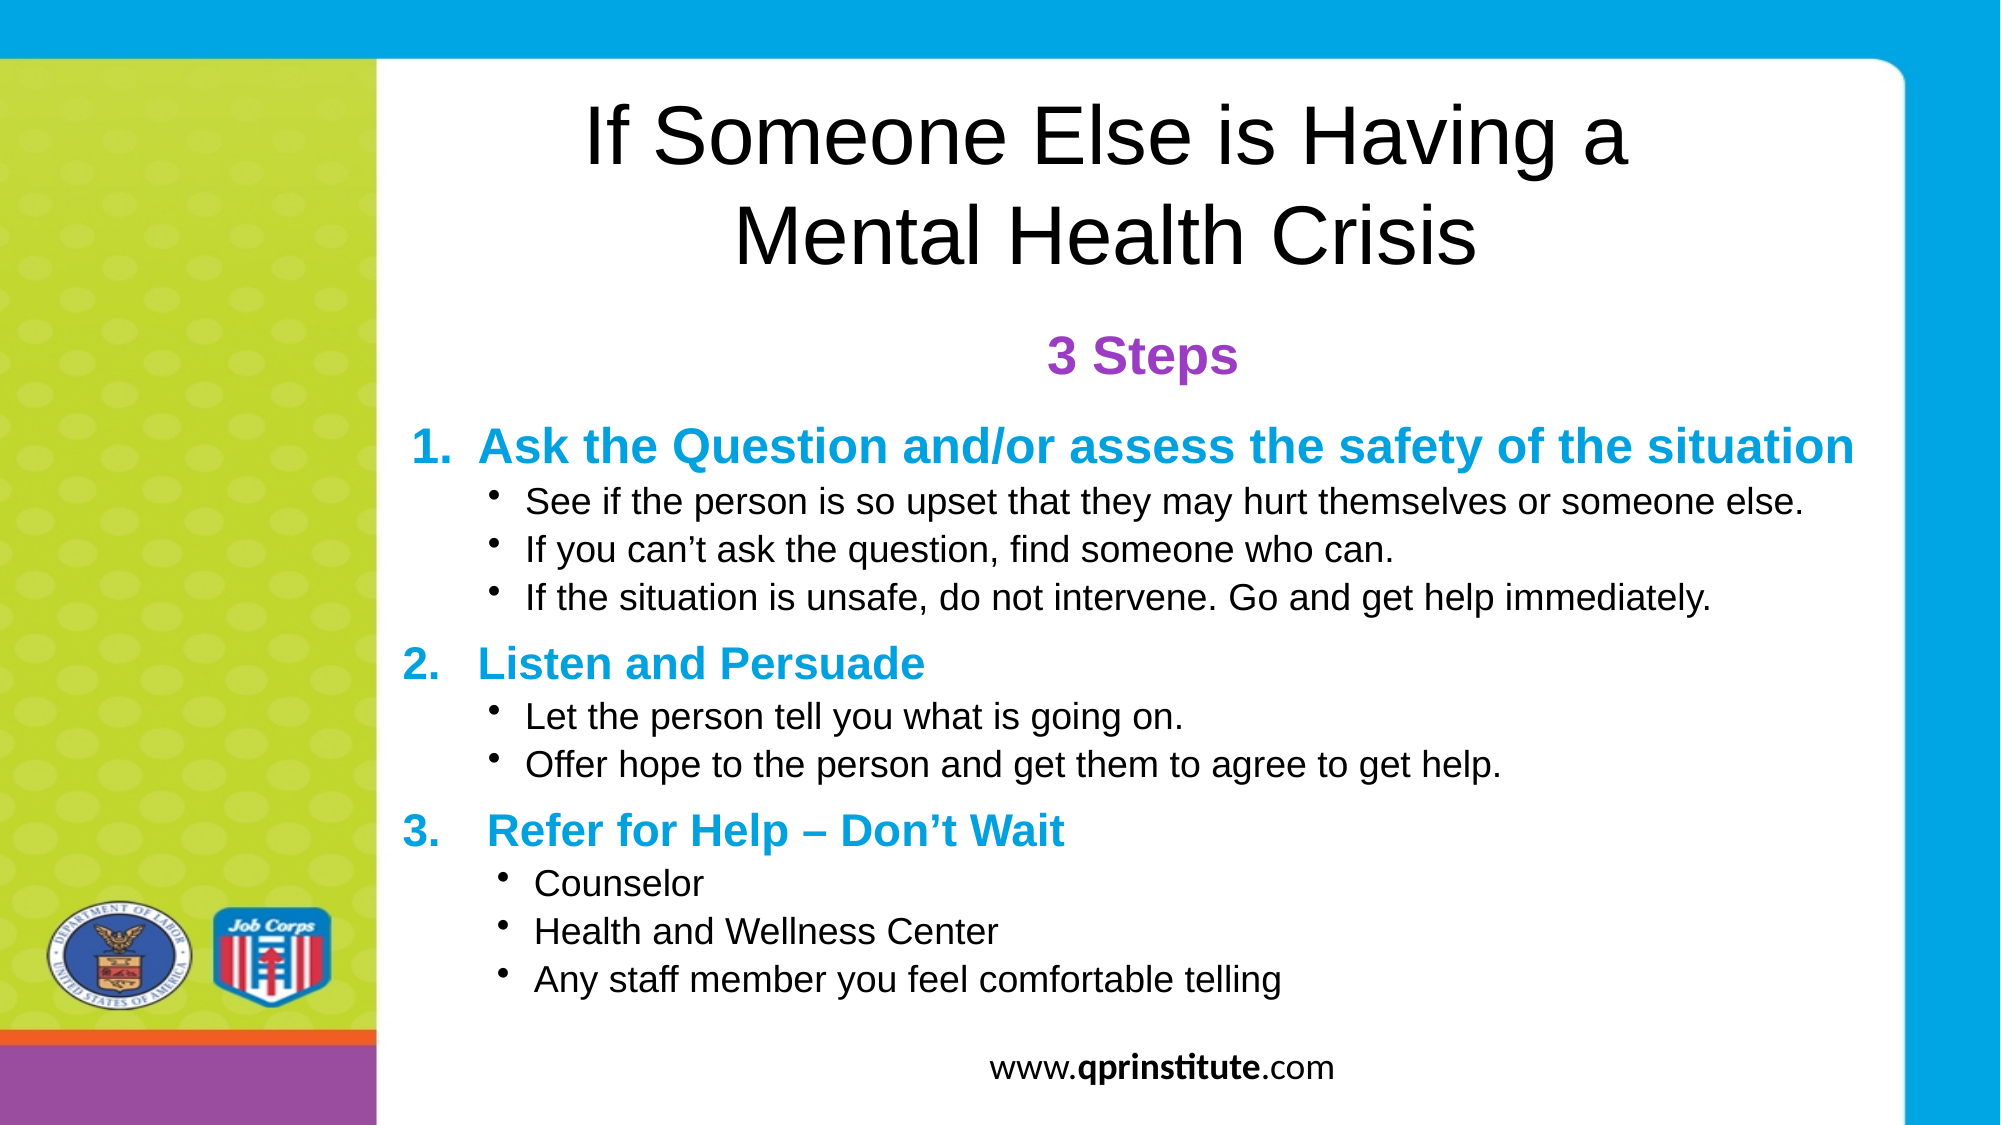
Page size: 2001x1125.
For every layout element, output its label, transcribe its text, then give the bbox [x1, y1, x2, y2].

text_box www.qprinstitute.com [875, 1035, 1450, 1095]
picture [0, 58, 1906, 1125]
list 3 Steps Ask the Question and/or assess the safety of the situation See if the person is so upset that they may hurt themselves or someone else. If you can’t ask the question, find someone who can. If the situation is unsafe, do not intervene. Go and get help immediately. Listen and Persuade Let the person tell you what is going on. Offer hope to the person and get them to agree to get help. Refer for Help – Don’t Wait Counselor Health and Wellness Center Any staff member you feel comfortable telling [387, 299, 1901, 963]
title If Someone Else is Having a Mental Health Crisis [537, 87, 1676, 276]
